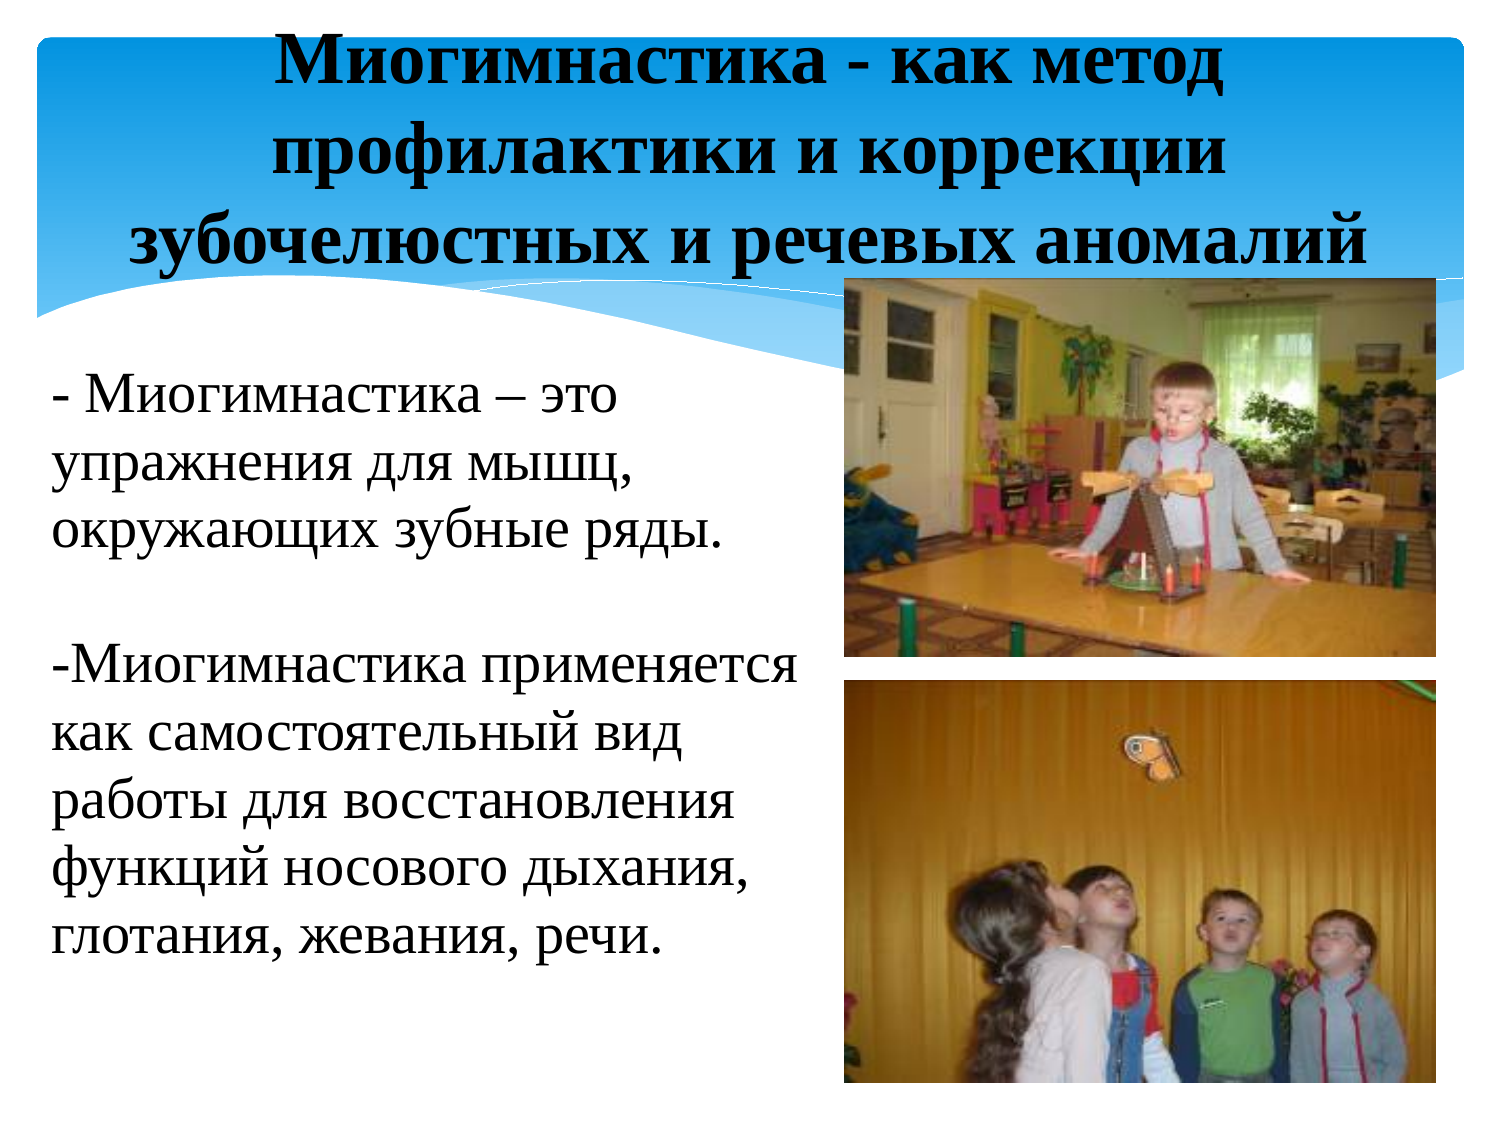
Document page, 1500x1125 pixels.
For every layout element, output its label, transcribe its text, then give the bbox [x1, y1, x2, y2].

list - Миогимнастика – это упражнения для мышц, окружающих зубные ряды. -Миогимнастика применяется как самостоятельный вид работы для восстановления функций носового дыхания, глотания, жевания, речи. [36, 278, 1459, 1106]
title Миогимнастика - как метод профилактики и коррекции зубочелюстных и речевых аномалий [75, 19, 1425, 268]
picture [844, 680, 1436, 1083]
picture [844, 278, 1436, 658]
